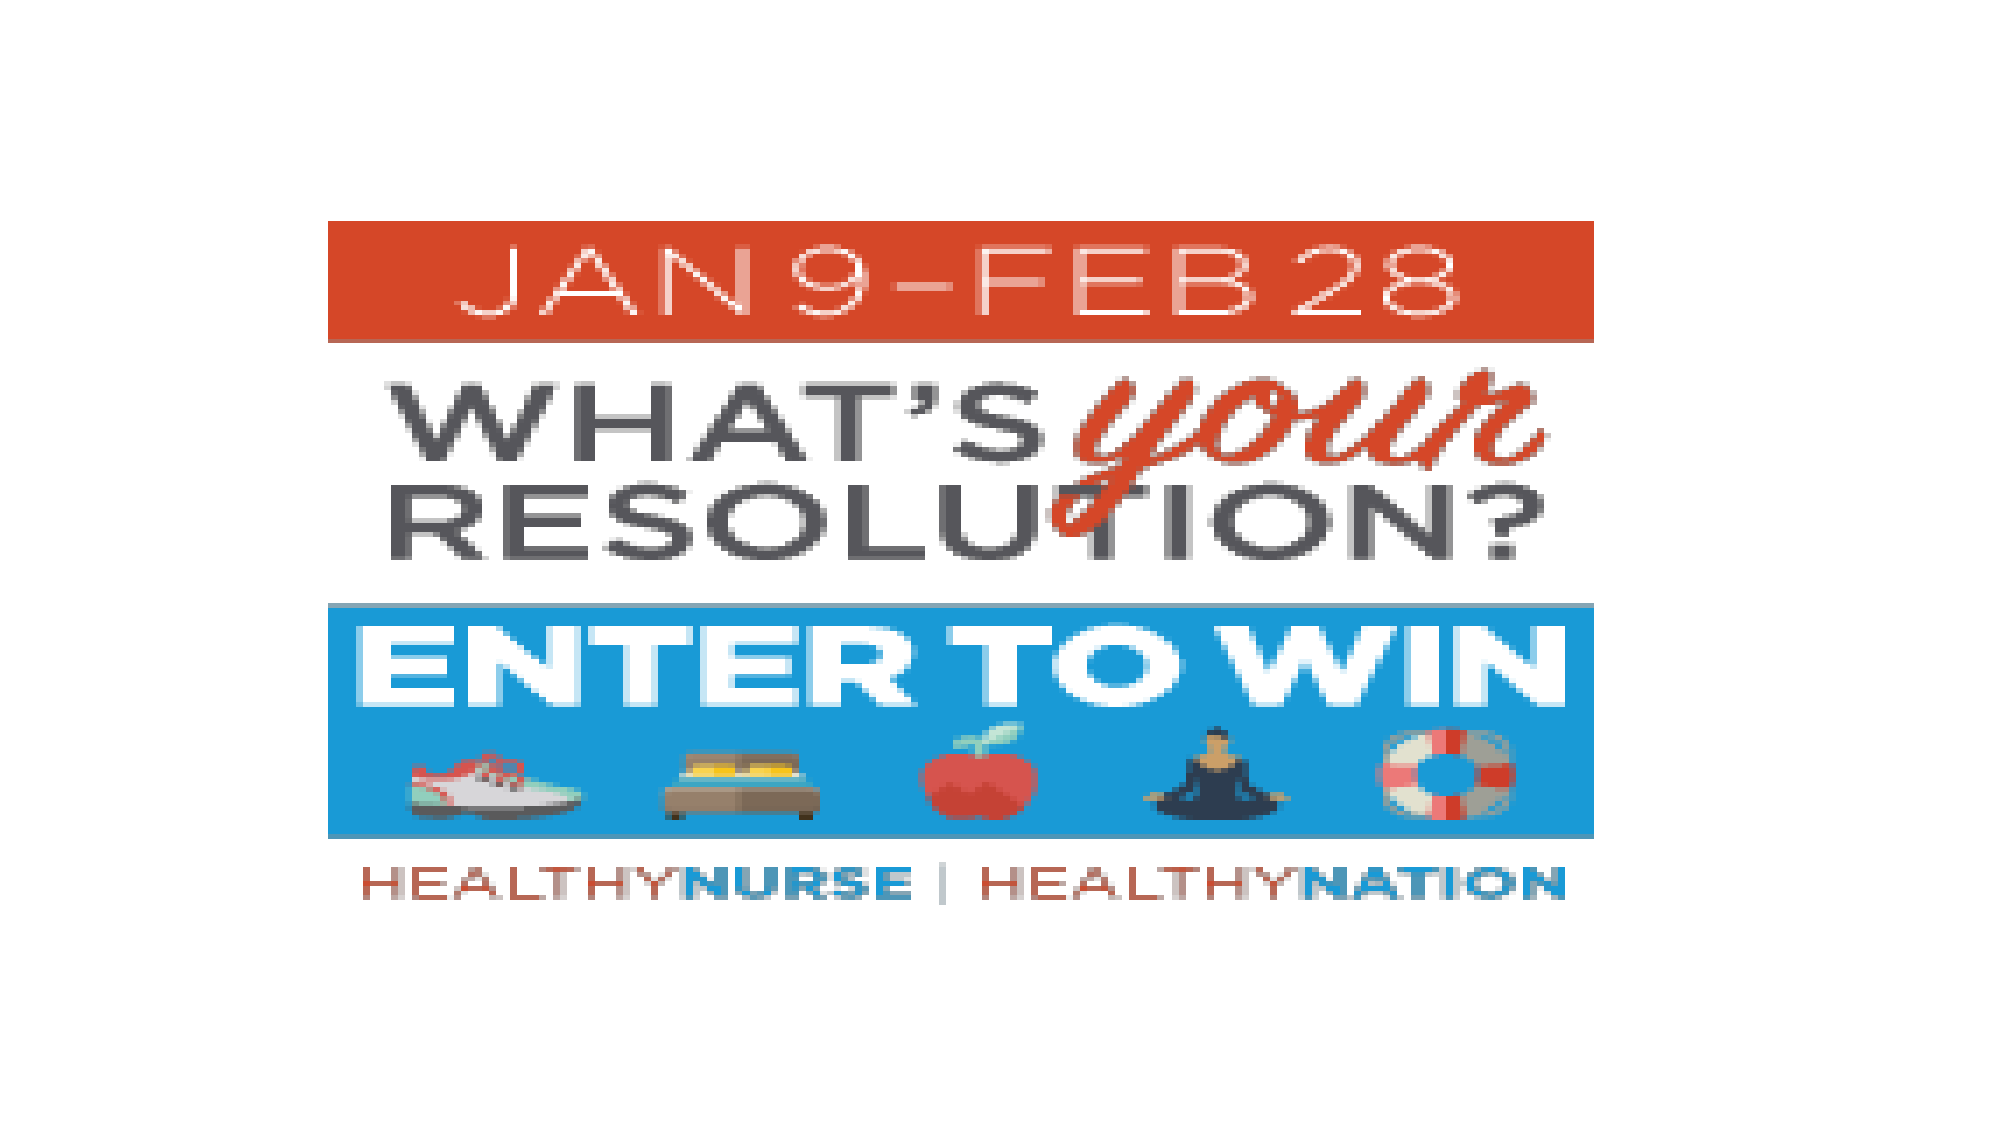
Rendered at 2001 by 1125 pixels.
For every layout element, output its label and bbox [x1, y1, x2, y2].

list [328, 221, 1594, 929]
